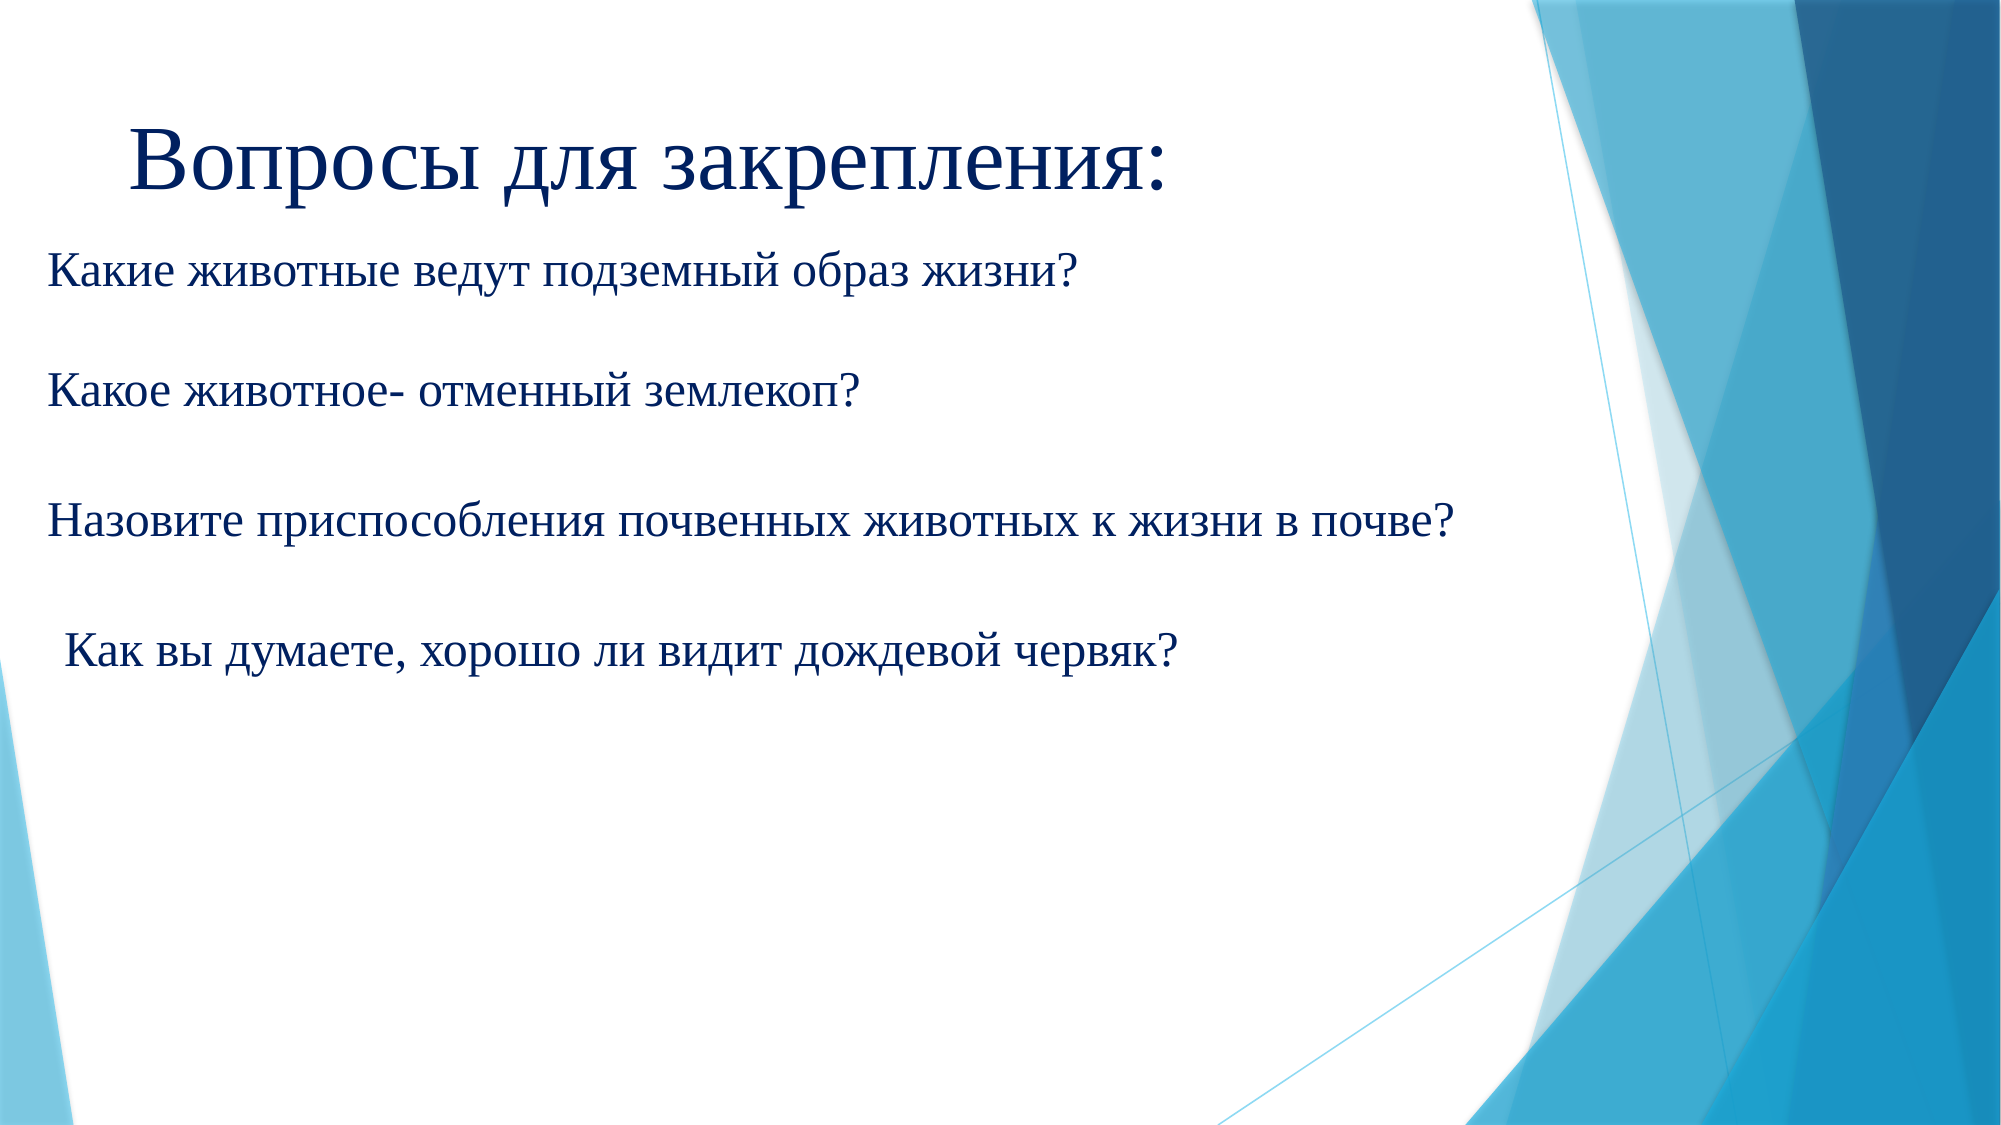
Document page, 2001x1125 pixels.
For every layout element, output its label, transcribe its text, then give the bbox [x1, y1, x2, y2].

text_box Как вы думаете, хорошо ли видит дождевой червяк? [49, 608, 1424, 684]
text_box Назовите приспособления почвенных животных к жизни в почве? [32, 479, 1555, 554]
text_box Какие животные ведут подземный образ жизни? Какое животное- отменный землекоп? [32, 228, 1535, 424]
text_box Вопросы для закрепления: [114, 90, 1454, 216]
